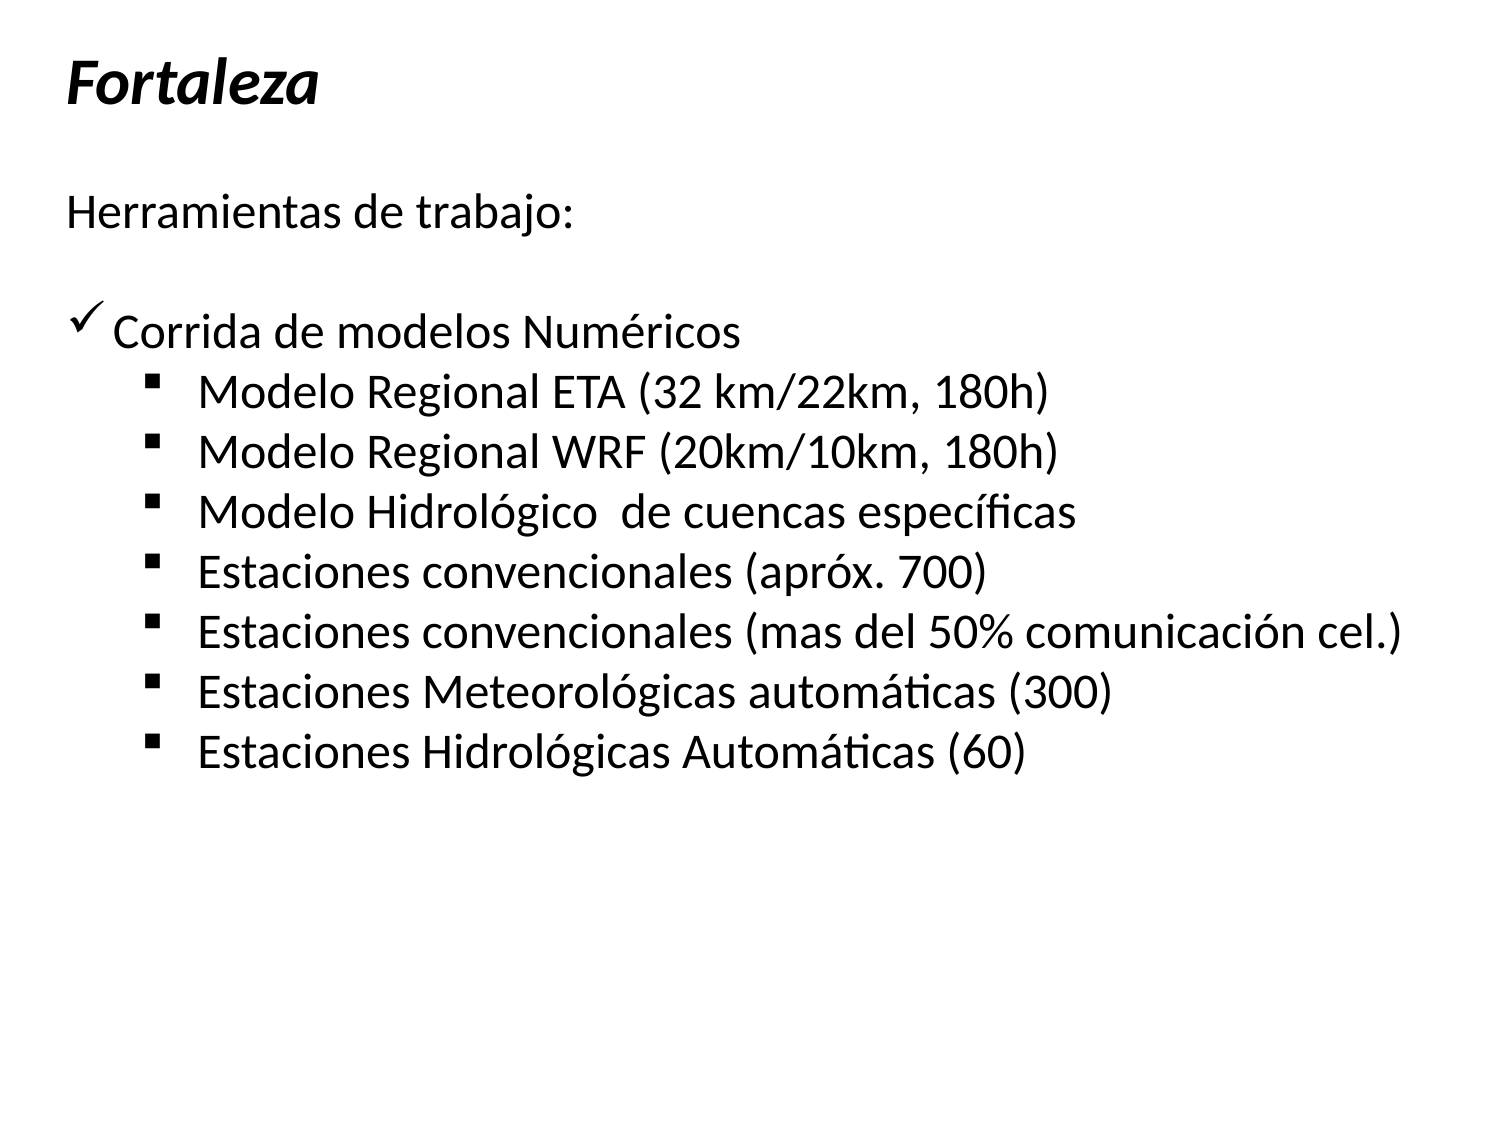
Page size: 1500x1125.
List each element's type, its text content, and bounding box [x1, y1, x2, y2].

text_box Fortaleza Herramientas de trabajo: Corrida de modelos Numéricos Modelo Regional ETA (32 km/22km, 180h) Modelo Regional WRF (20km/10km, 180h) Modelo Hidrológico de cuencas específicas Estaciones convencionales (apróx. 700) Estaciones convencionales (mas del 50% comunicación cel.) Estaciones Meteorológicas automáticas (300) Estaciones Hidrológicas Automáticas (60) [51, 30, 1438, 846]
